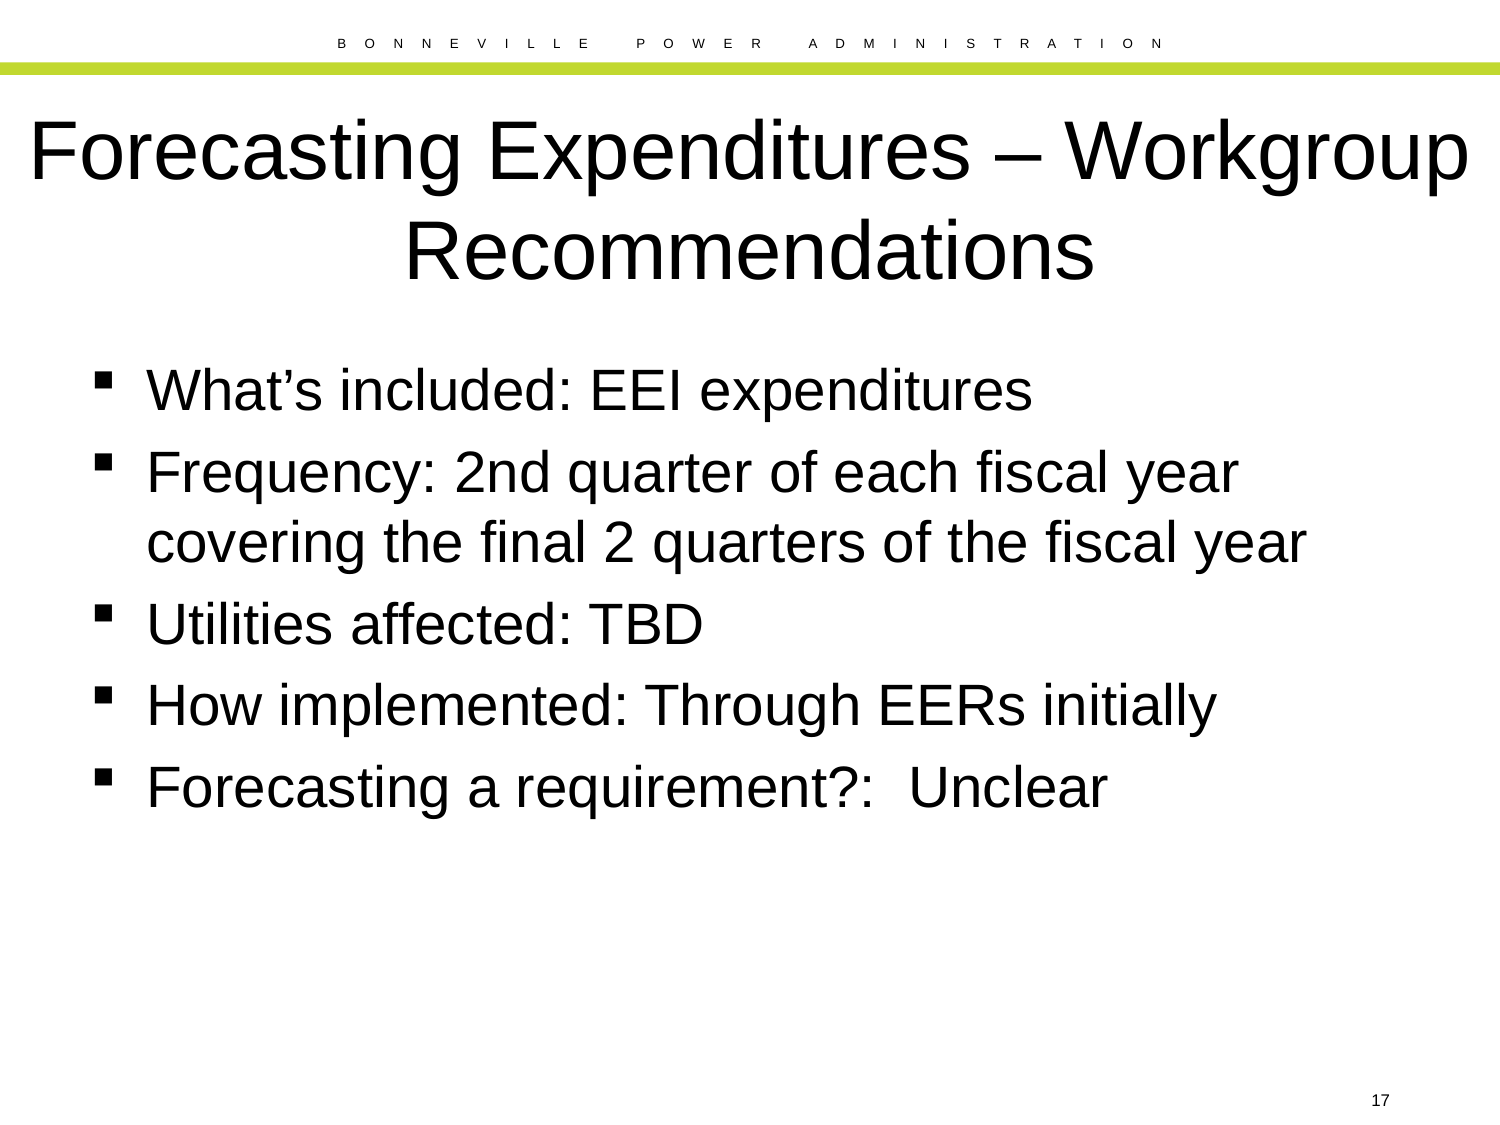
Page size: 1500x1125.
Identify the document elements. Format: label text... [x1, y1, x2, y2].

slide_number 17 [1324, 1062, 1437, 1116]
title Forecasting Expenditures – Workgroup Recommendations [0, 137, 1500, 255]
list What’s included: EEI expenditures Frequency: 2nd quarter of each fiscal year covering the final 2 quarters of the fiscal year Utilities affected: TBD How implemented: Through EERs initially Forecasting a requirement?: Unclear [75, 345, 1425, 963]
